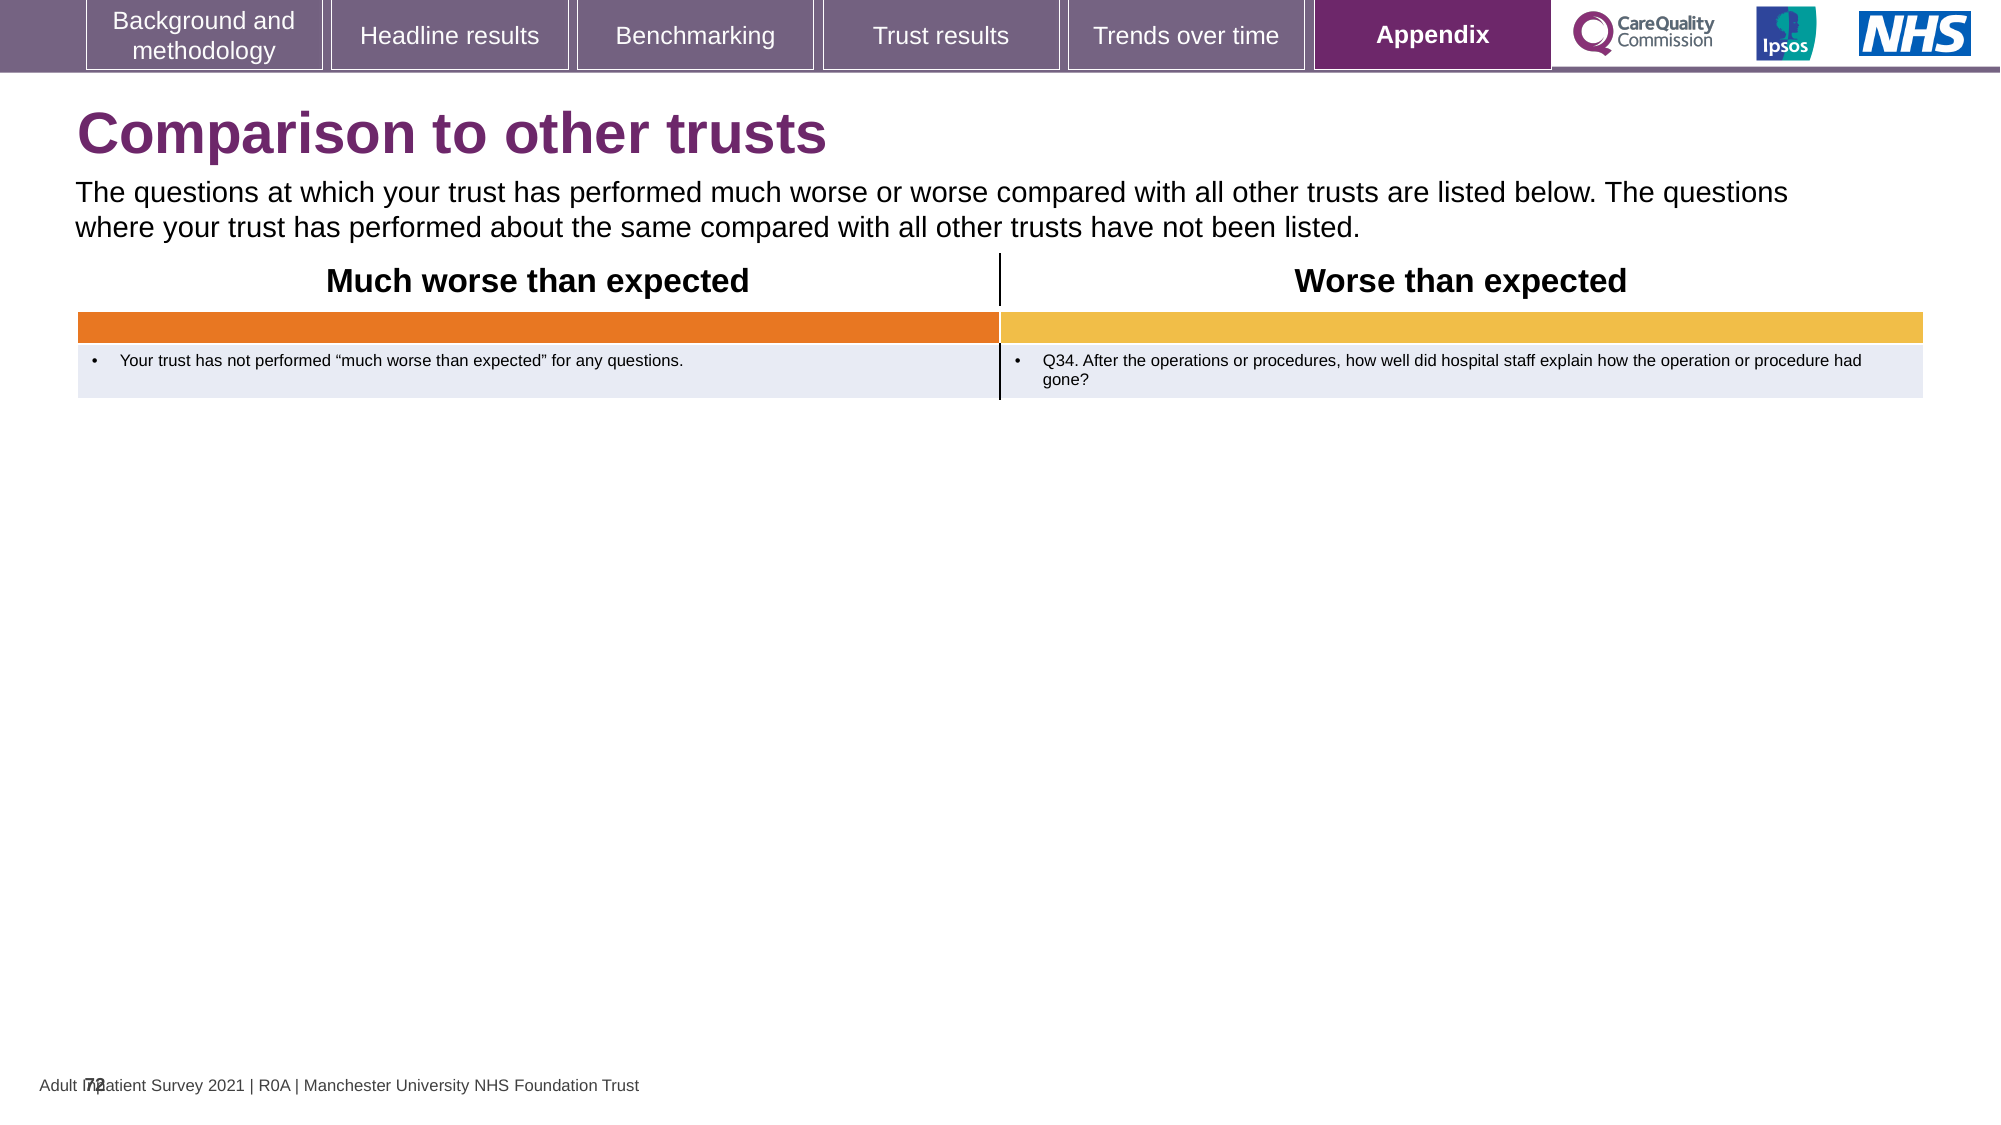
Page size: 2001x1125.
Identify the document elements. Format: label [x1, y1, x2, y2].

text_box [84, 1065, 122, 1125]
table_header [78, 255, 999, 306]
picture [1859, 11, 1971, 56]
picture [1573, 11, 1715, 56]
text_box [60, 165, 1887, 251]
picture [1756, 6, 1817, 61]
title [62, 81, 1936, 189]
table_header [1001, 255, 1923, 306]
table_cell [78, 345, 999, 398]
table_cell [78, 312, 999, 343]
table_cell [1001, 345, 1923, 398]
chart [0, 0, 334, 84]
table_cell [1001, 312, 1923, 343]
